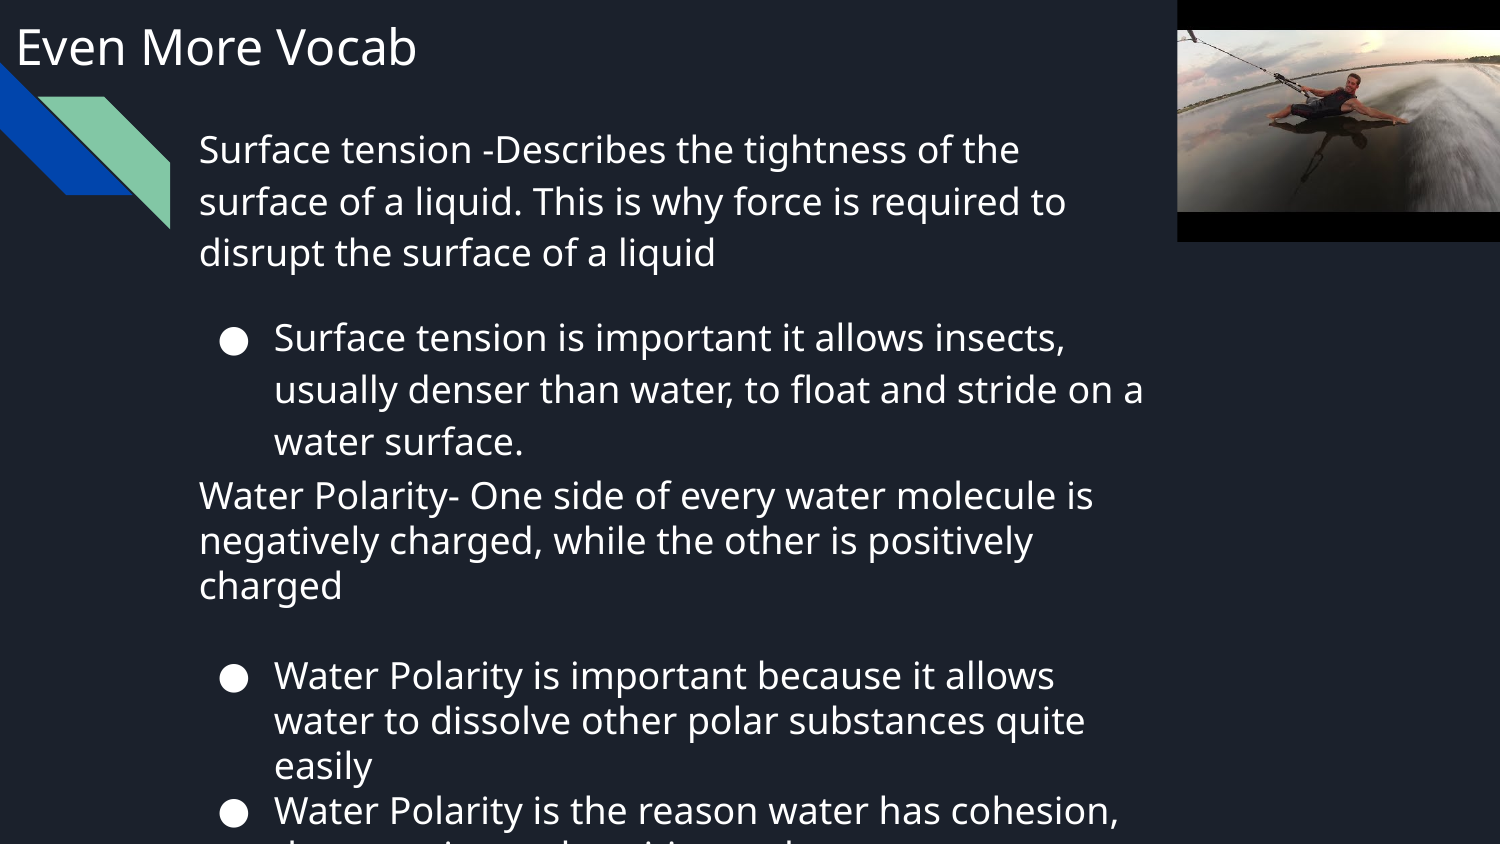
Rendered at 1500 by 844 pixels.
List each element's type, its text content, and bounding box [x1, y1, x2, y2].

text_box [1177, 0, 1500, 242]
list Surface tension -Describes the tightness of the surface of a liquid. This is why force is required to disrupt the surface of a liquid Surface tension is important it allows insects, usually denser than water, to float and stride on a water surface. [183, 104, 1161, 333]
title Even More Vocab [0, 0, 1155, 150]
text_box Water Polarity- One side of every water molecule is negatively charged, while the other is positively charged Water Polarity is important because it allows water to dissolve other polar substances quite easily Water Polarity is the reason water has cohesion, the negative and positive ends attract. [183, 456, 1161, 832]
